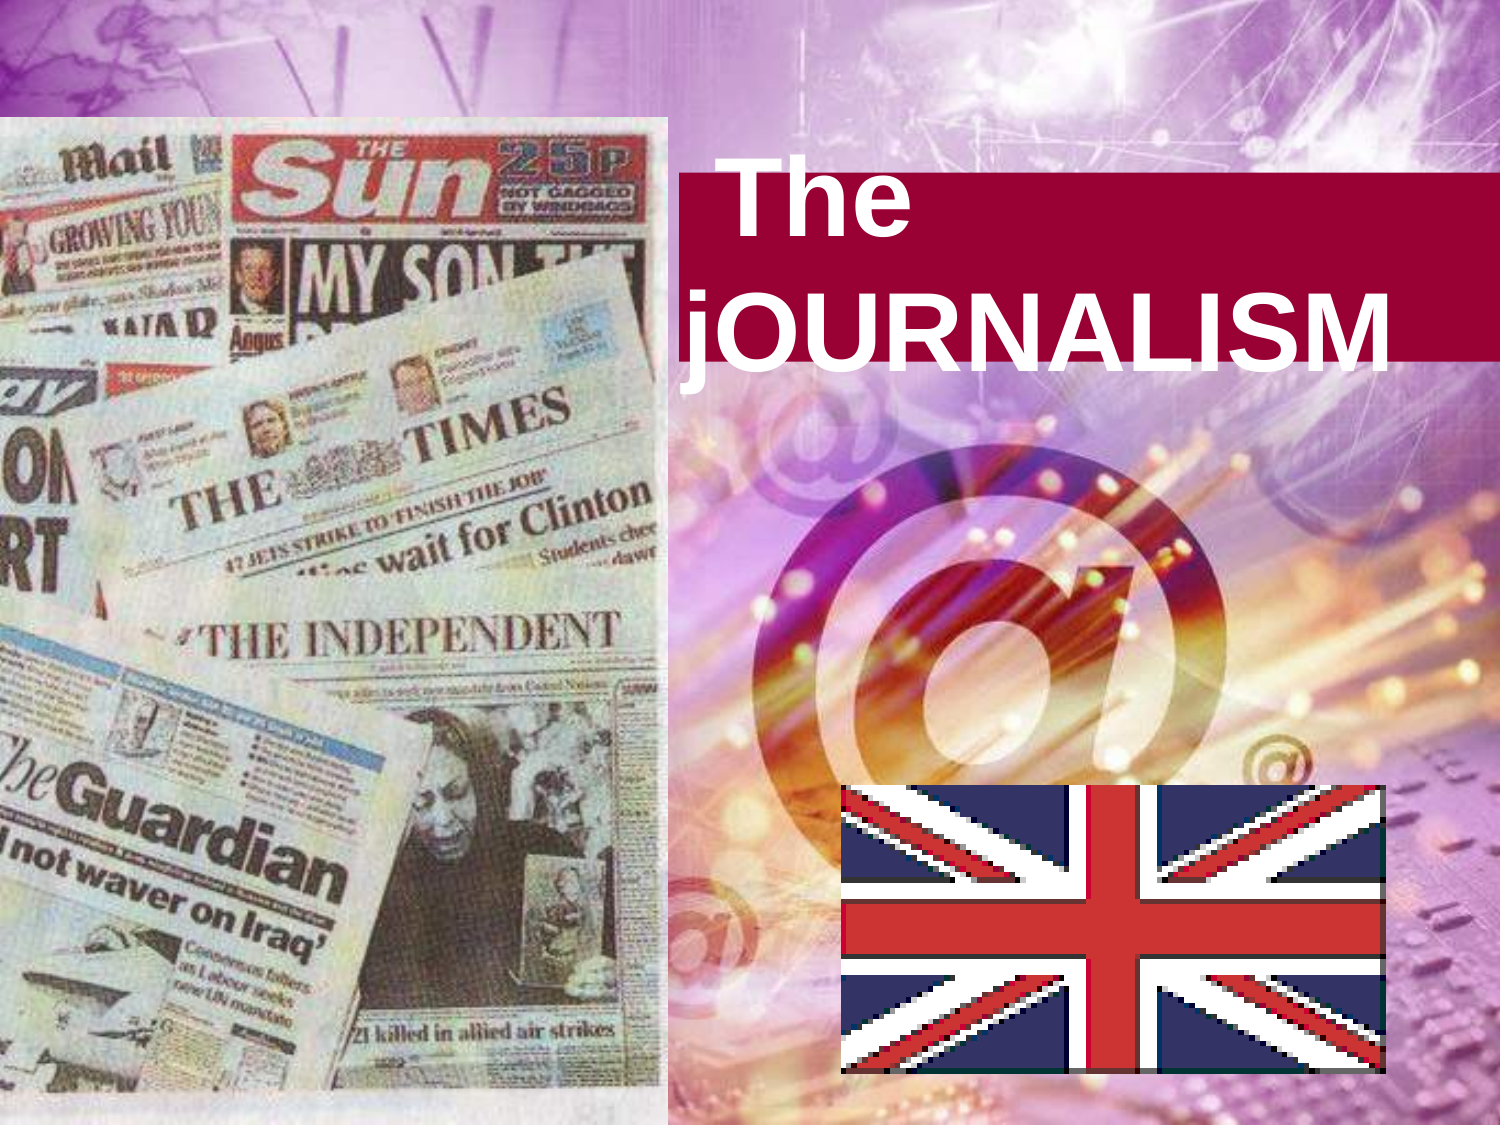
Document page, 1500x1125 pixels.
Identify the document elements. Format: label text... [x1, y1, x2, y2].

title The jOURNALISM [673, 231, 1500, 423]
picture [0, 0, 1500, 1125]
